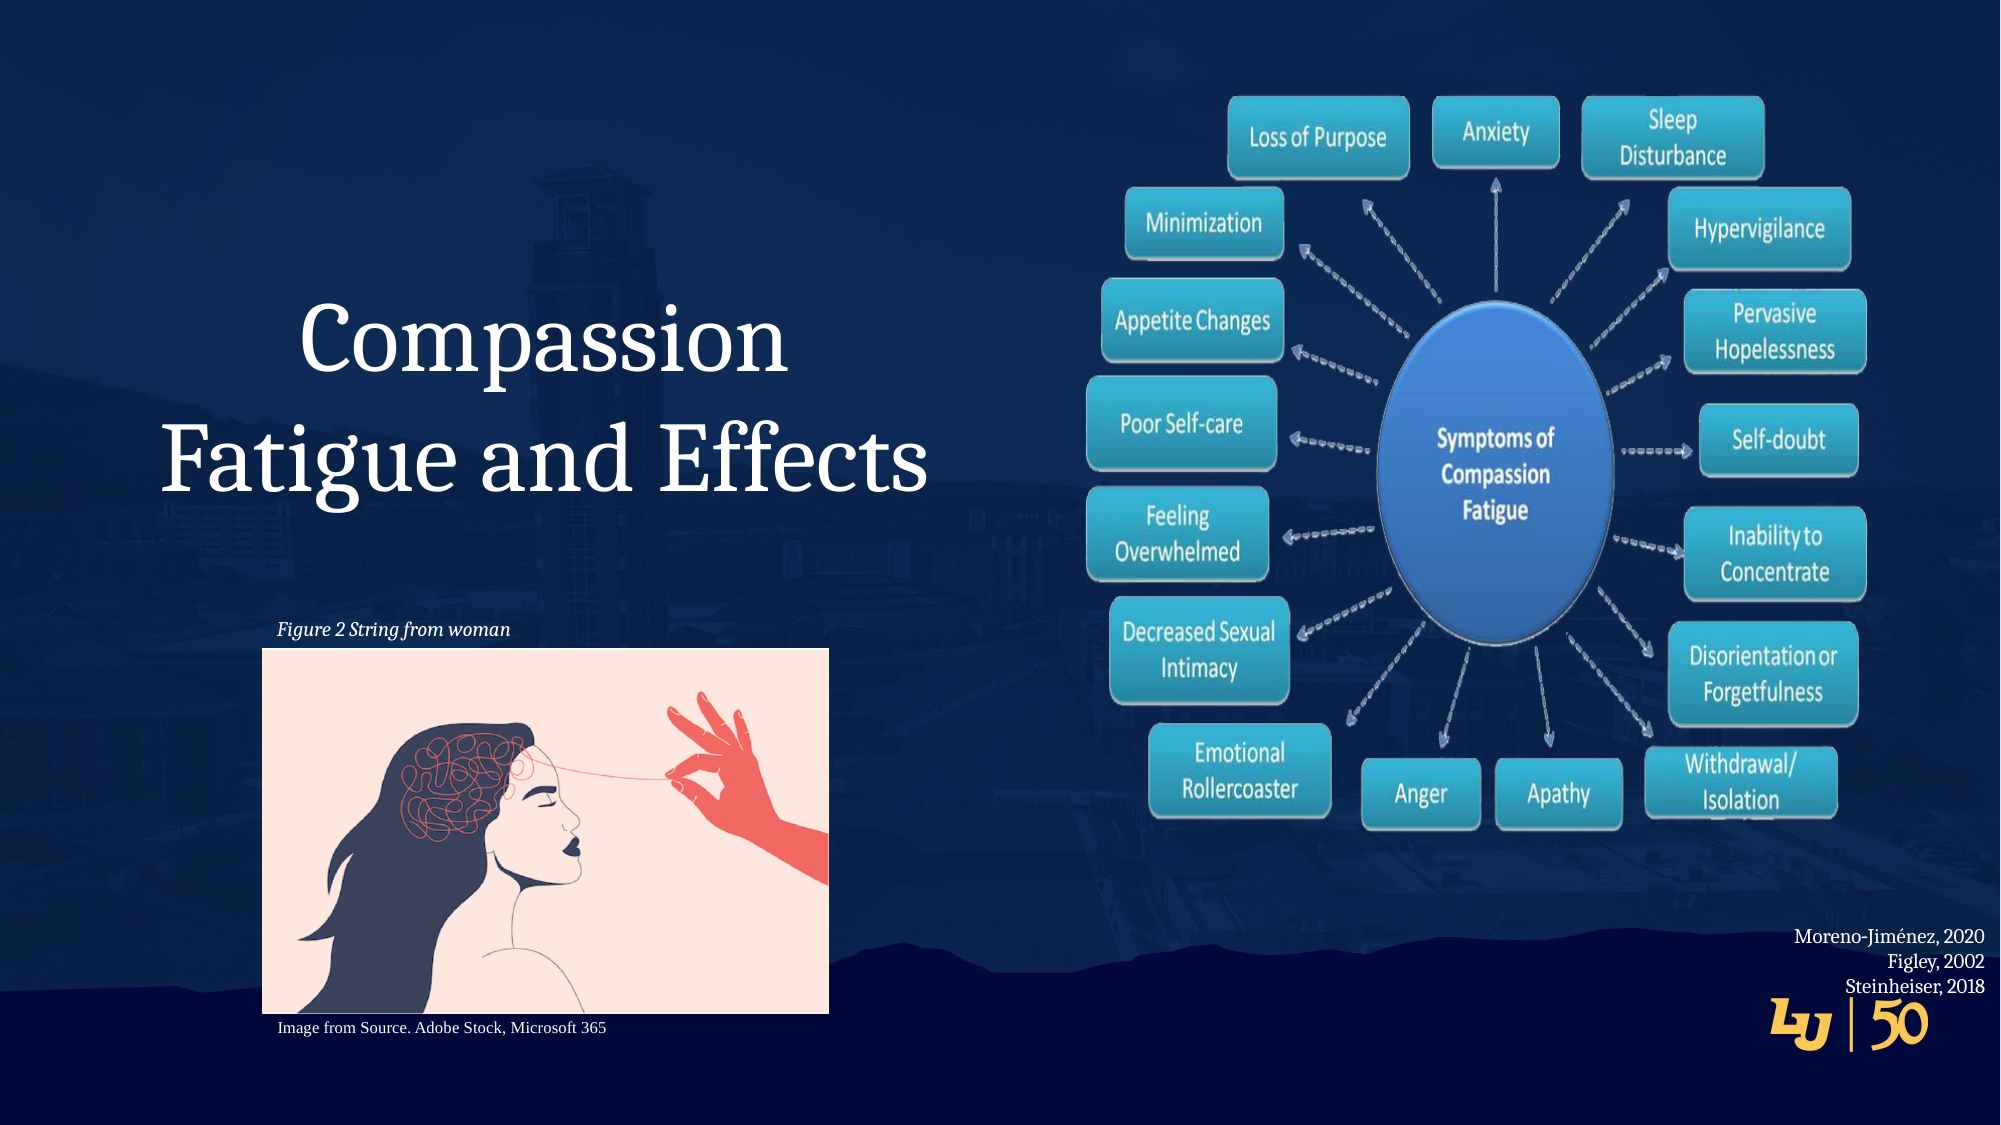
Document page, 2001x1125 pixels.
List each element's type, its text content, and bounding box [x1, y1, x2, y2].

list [261, 648, 829, 1015]
text_box Figure 2 String from woman [262, 608, 571, 647]
picture [0, 0, 2001, 1125]
text_box Image from Source. Adobe Stock, Microsoft 365 [262, 1023, 713, 1090]
footer Moreno‐Jiménez, 2020 Figley, 2002 Steinheiser, 2018 [1366, 949, 2000, 1010]
title Compassion Fatigue and Effects [128, 88, 962, 519]
